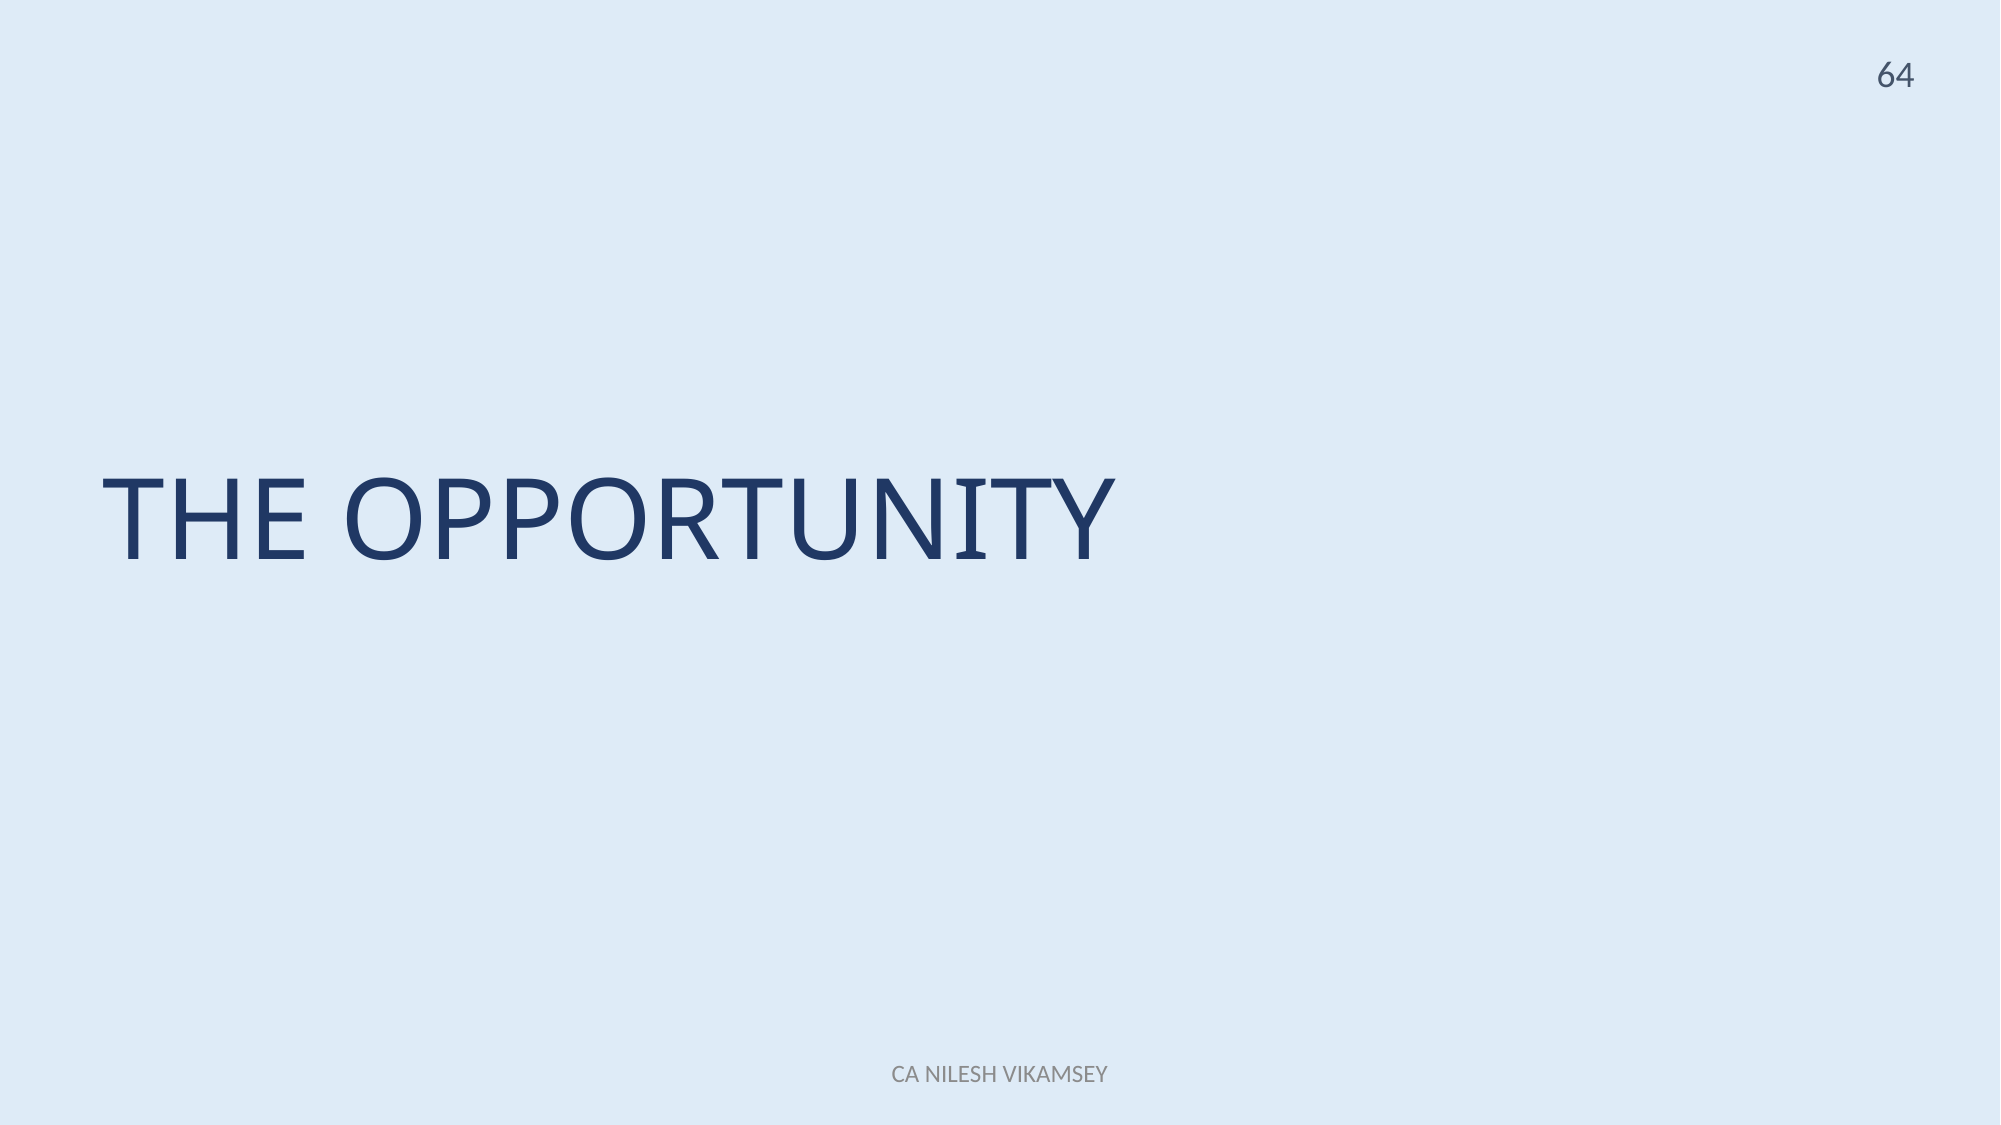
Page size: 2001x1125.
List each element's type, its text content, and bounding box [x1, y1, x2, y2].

text_box 64 [1479, 42, 1930, 103]
text_box THE OPPORTUNITY [88, 439, 1991, 590]
footer CA NILESH VIKAMSEY [662, 1042, 1338, 1103]
